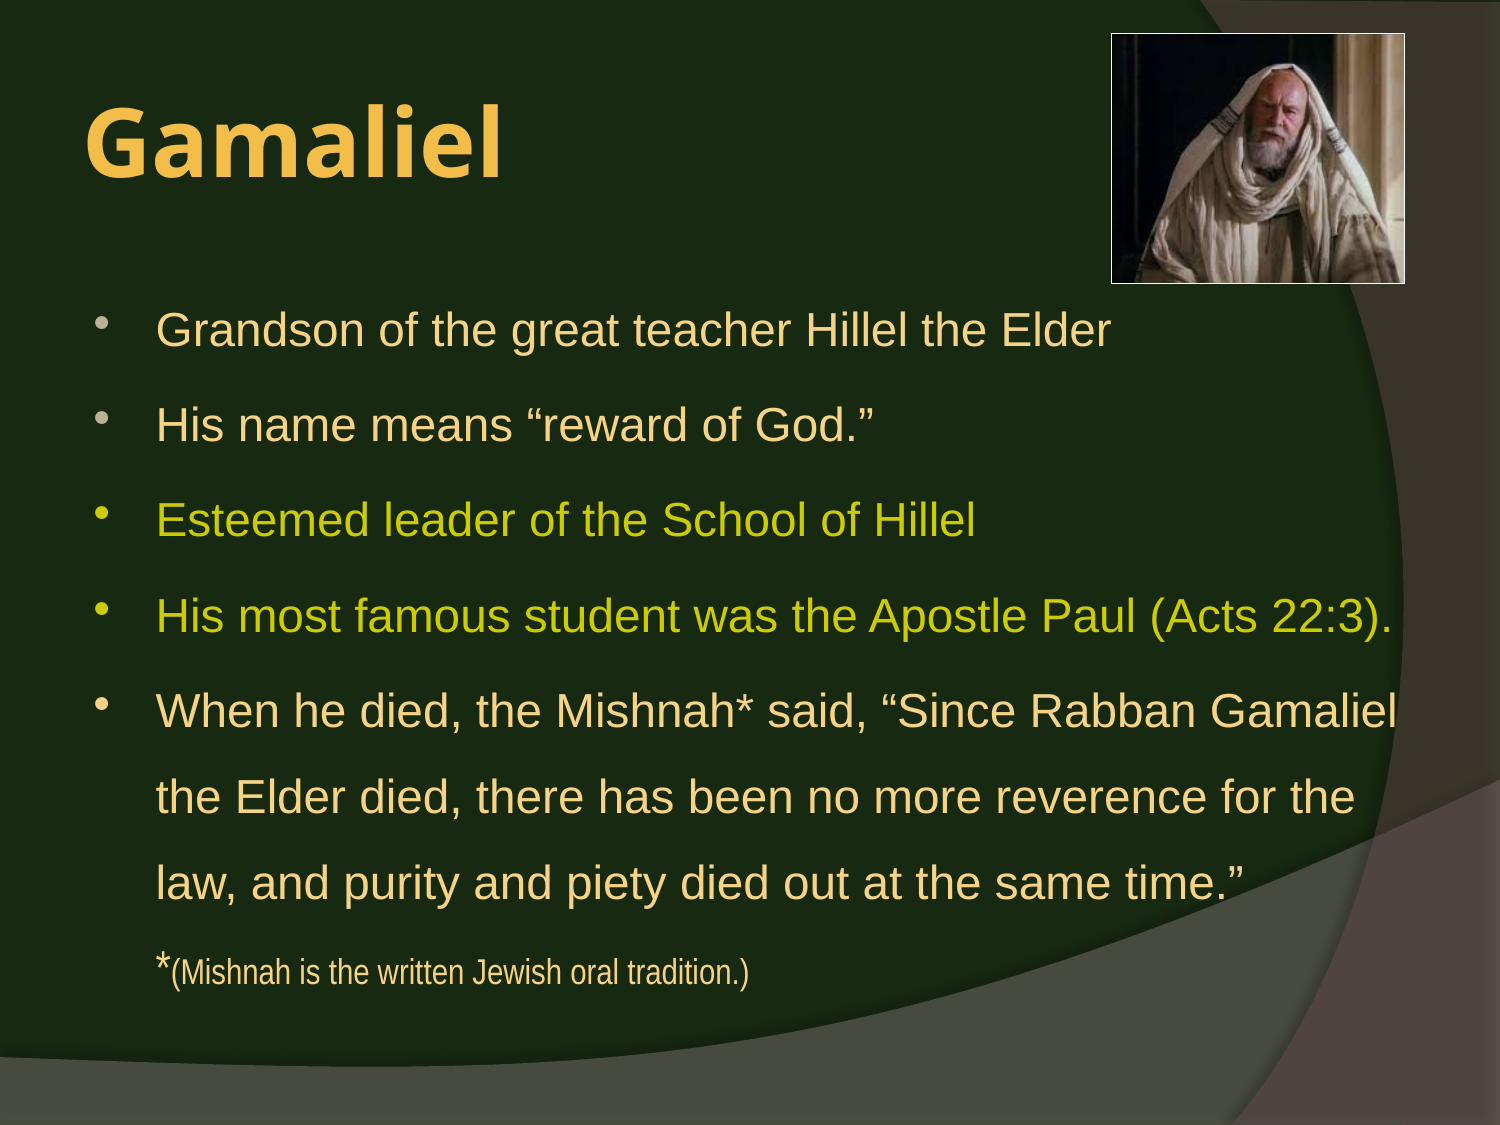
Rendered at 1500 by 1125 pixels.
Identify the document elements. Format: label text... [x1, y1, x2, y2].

picture [1111, 33, 1406, 284]
list Grandson of the great teacher Hillel the Elder His name means “reward of God.” Esteemed leader of the School of Hillel His most famous student was the Apostle Paul (Acts 22:3). When he died, the Mishnah* said, “Since Rabban Gamaliel the Elder died, there has been no more reverence for the law, and purity and piety died out at the same time.” *(Mishnah is the written Jewish oral tradition.) [75, 262, 1425, 1073]
title Gamaliel [75, 45, 1102, 233]
